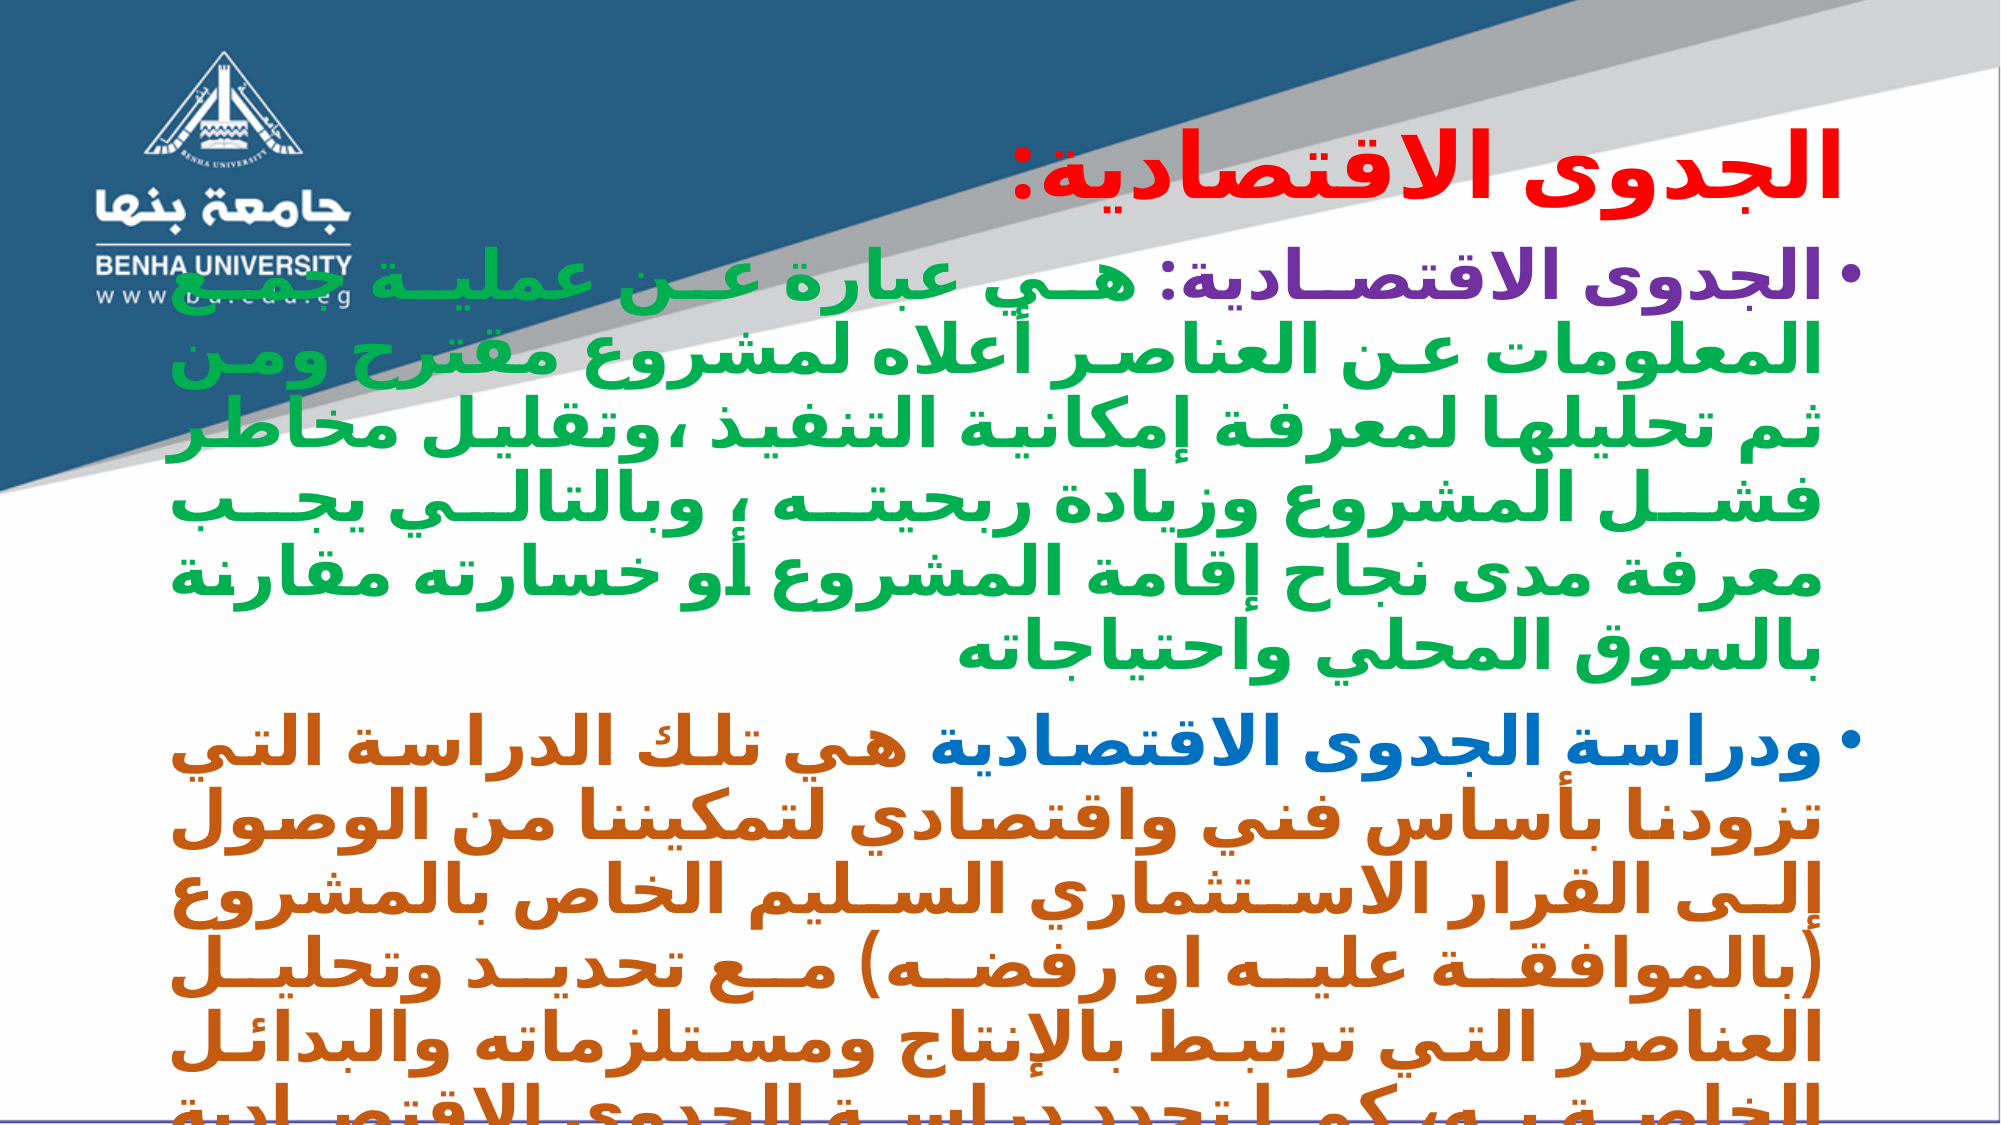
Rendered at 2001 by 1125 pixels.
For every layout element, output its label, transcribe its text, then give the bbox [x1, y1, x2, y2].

list الجدوى الاقتصادية: هي عبارة عن عملية جمع المعلومات عن العناصر أعلاه لمشروع مقترح ومن ثم تحليلها لمعرفة إمكانية التنفيذ ،وتقليل مخاطر فشل المشروع وزيادة ربحيته ، وبالتالي يجب معرفة مدى نجاح إقامة المشروع أو خسارته مقارنة بالسوق المحلي واحتياجاته ودراسة الجدوى الاقتصادية هي تلك الدراسة التي تزودنا بأساس فني واقتصادي لتمكيننا من الوصول إلى القرار الاستثماري السليم الخاص بالمشروع (بالموافقة عليه او رفضه) مع تحديد وتحليل العناصر التي ترتبط بالإنتاج ومستلزماته والبدائل الخاصة به، كما تحدد دراسة الجدوى الاقتصادية طاقة الإنتاج للمشروع باستخدام اسلوب انتاجي محدد مع توقع تكلفة الانتاج والتشغيل لتعطينا العائد المتوقع على الاستثمار. [153, 232, 1879, 1030]
picture [0, 0, 2001, 1125]
title الجدوى الاقتصادية: [137, 59, 1863, 278]
